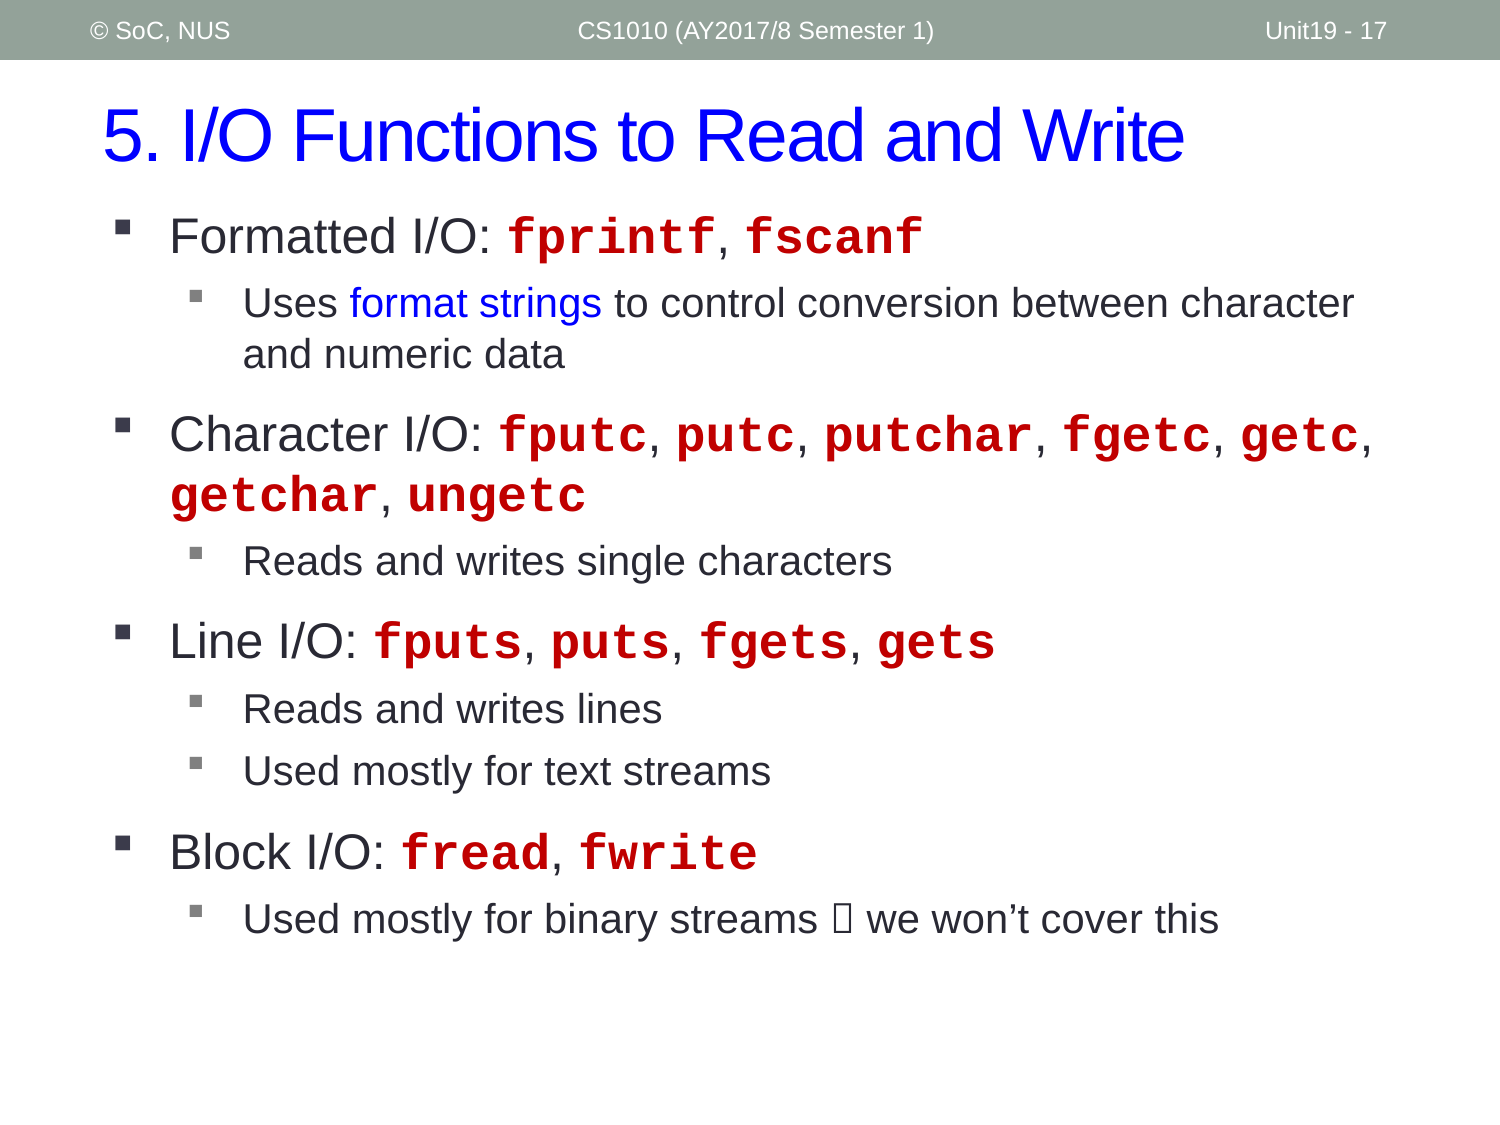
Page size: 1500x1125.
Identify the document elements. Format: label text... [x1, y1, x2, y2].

title 5. I/O Functions to Read and Write [87, 62, 1463, 200]
slide_number © SoC, NUS [75, 3, 550, 57]
slide_number Unit19 - 17 [1250, 3, 1425, 57]
footer CS1010 (AY2017/8 Semester 1) [562, 3, 1238, 57]
list Formatted I/O: fprintf, fscanf Uses format strings to control conversion between character and numeric data Character I/O: fputc, putc, putchar, fgetc, getc, getchar, ungetc Reads and writes single characters Line I/O: fputs, puts, fgets, gets Reads and writes lines Used mostly for text streams Block I/O: fread, fwrite Used mostly for binary streams  we won’t cover this [96, 196, 1447, 1019]
